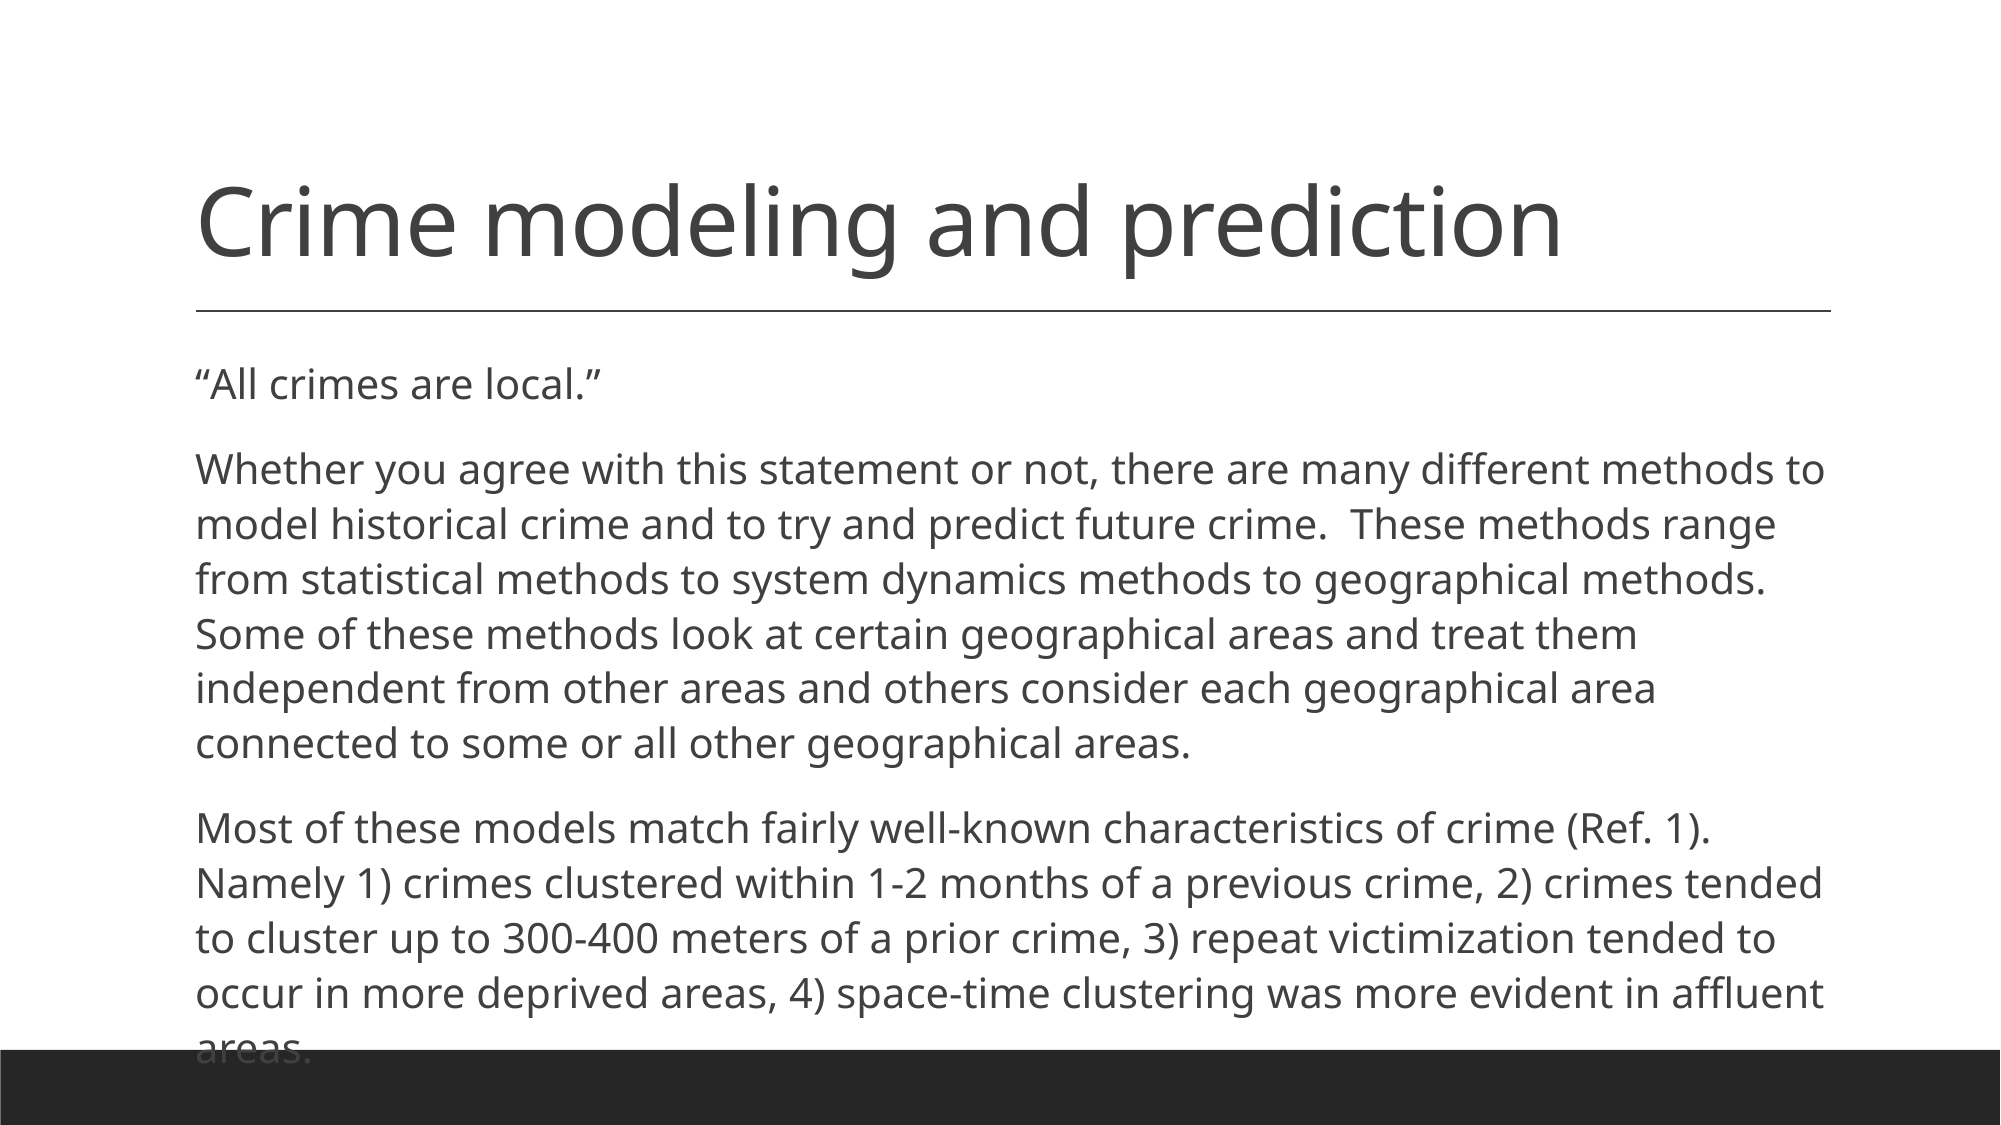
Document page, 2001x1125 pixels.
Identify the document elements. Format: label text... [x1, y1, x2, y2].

title Crime modeling and prediction [180, 47, 1830, 285]
list “All crimes are local.” Whether you agree with this statement or not, there are many different methods to model historical crime and to try and predict future crime. These methods range from statistical methods to system dynamics methods to geographical methods. Some of these methods look at certain geographical areas and treat them independent from other areas and others consider each geographical area connected to some or all other geographical areas. Most of these models match fairly well-known characteristics of crime (Ref. 1). Namely 1) crimes clustered within 1-2 months of a previous crime, 2) crimes tended to cluster up to 300-400 meters of a prior crime, 3) repeat victimization tended to occur in more deprived areas, 4) space-time clustering was more evident in affluent areas. [180, 345, 1830, 963]
